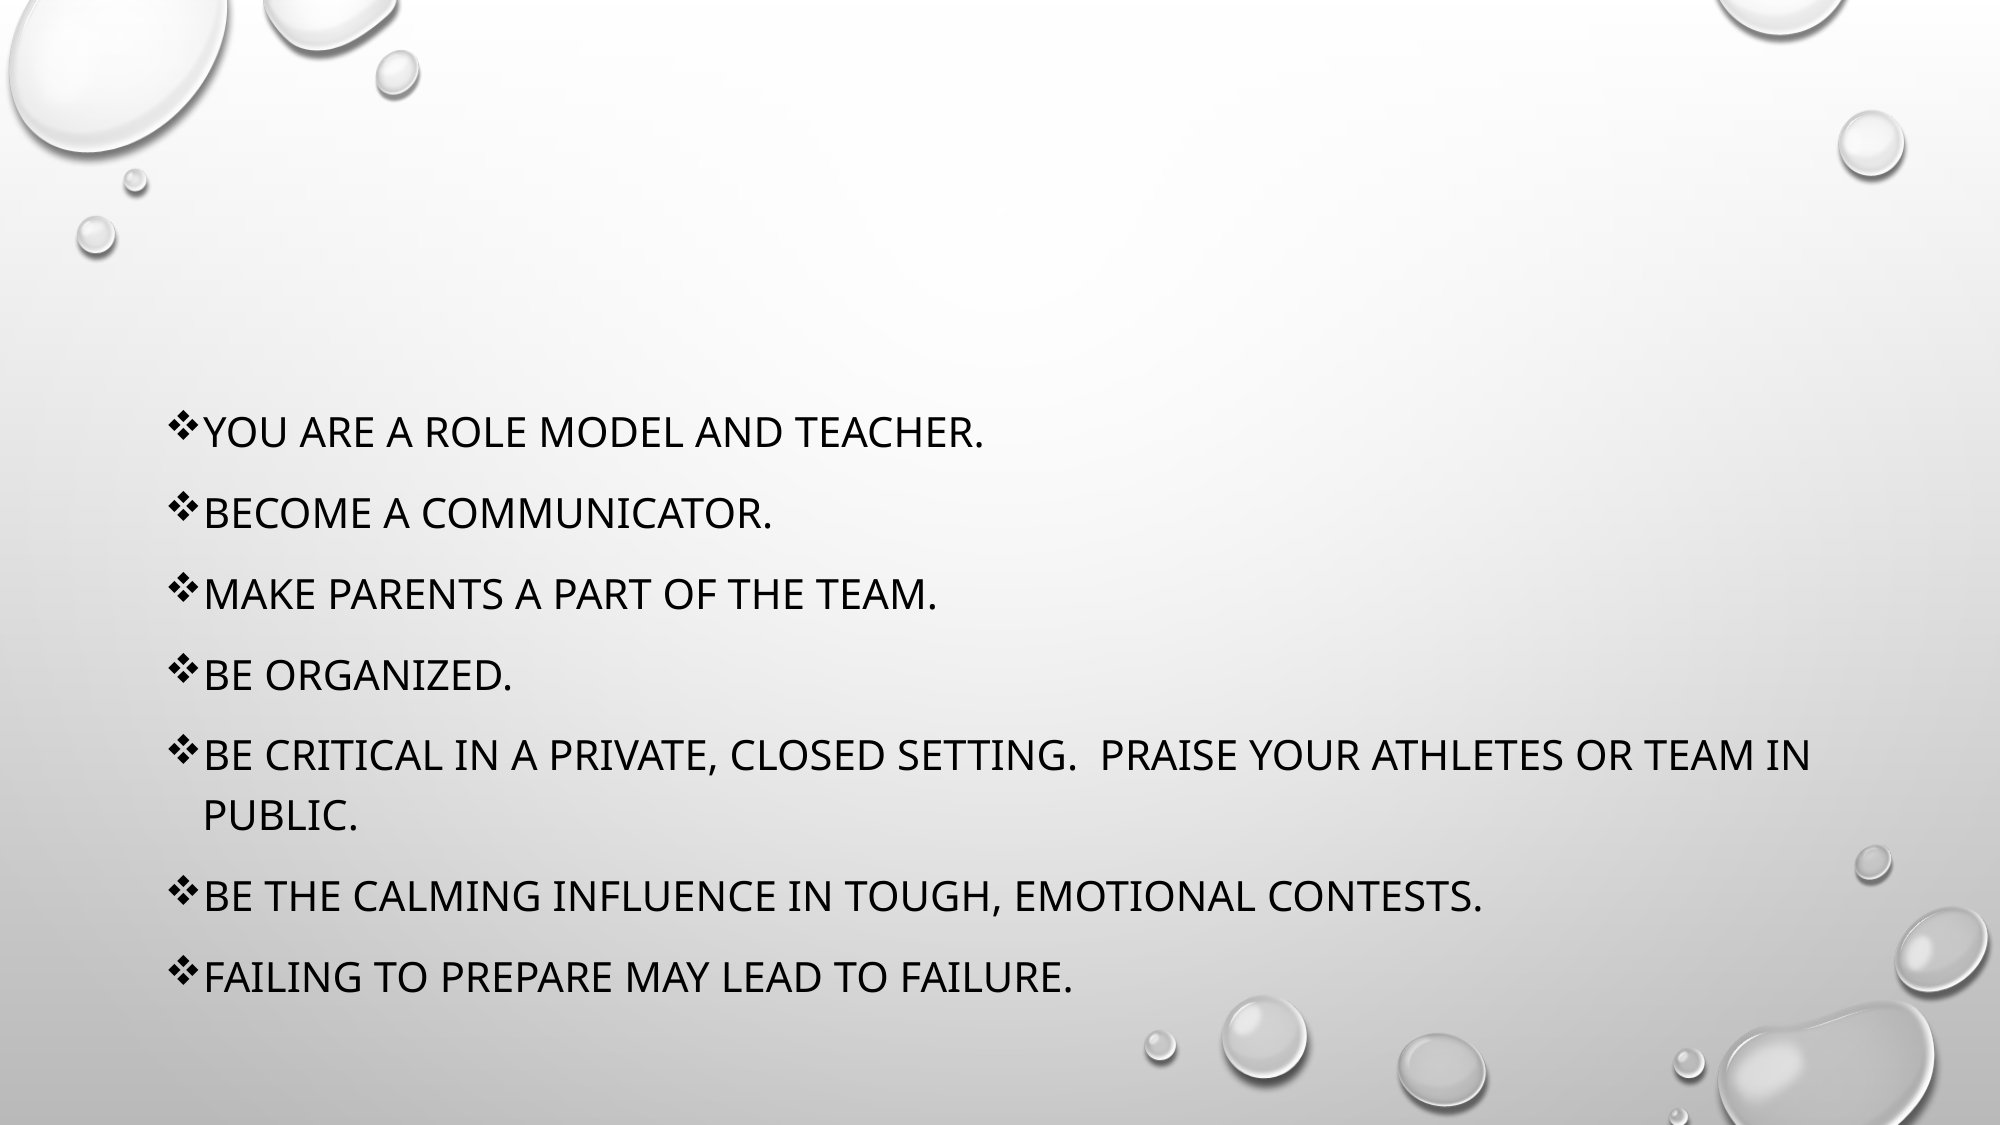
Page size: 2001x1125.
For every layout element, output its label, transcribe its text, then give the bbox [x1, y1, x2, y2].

picture [0, 0, 2000, 1125]
list you are a role model and teacher. Become a communicator. Make parents a part of the team. Be organized. Be critical in a private, closed setting. Praise your athletes or team in public. Be the calming influence in tough, emotional contests. Failing to prepare may lead to failure. [149, 388, 1850, 950]
